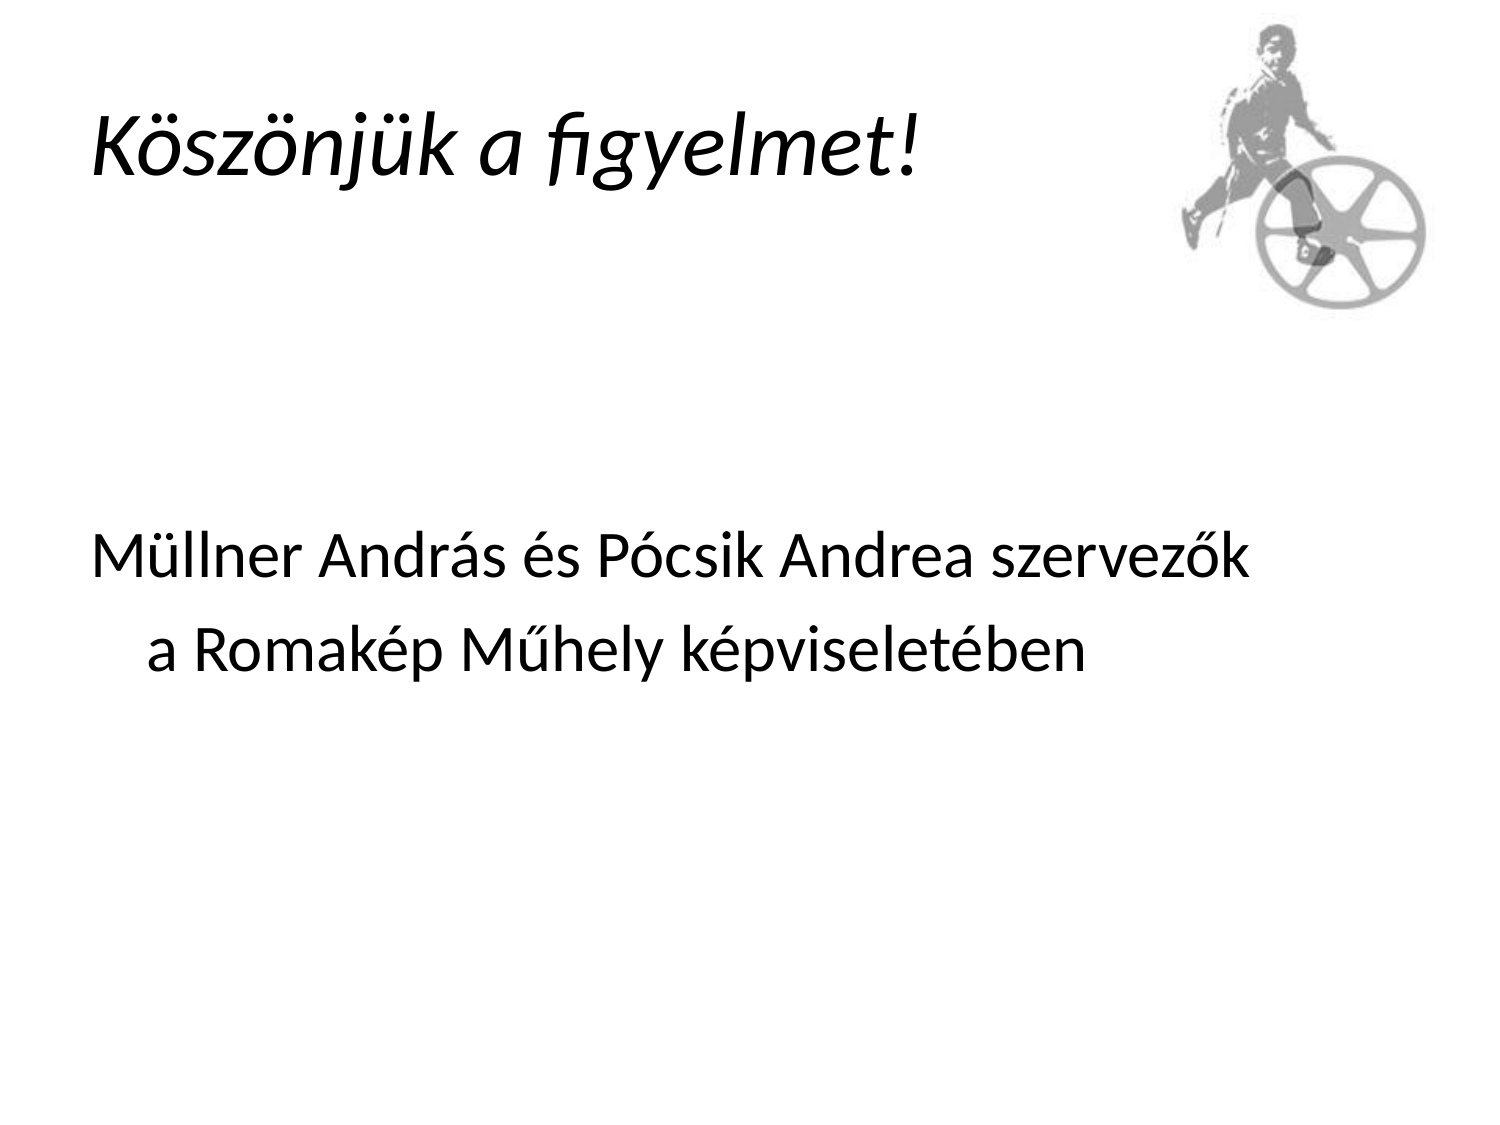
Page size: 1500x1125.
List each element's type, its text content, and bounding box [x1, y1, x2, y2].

picture [1159, 0, 1442, 329]
title Köszönjük a figyelmet! [75, 45, 1154, 233]
list Müllner András és Pócsik Andrea szervezők a Romakép Műhely képviseletében [75, 410, 1425, 1005]
